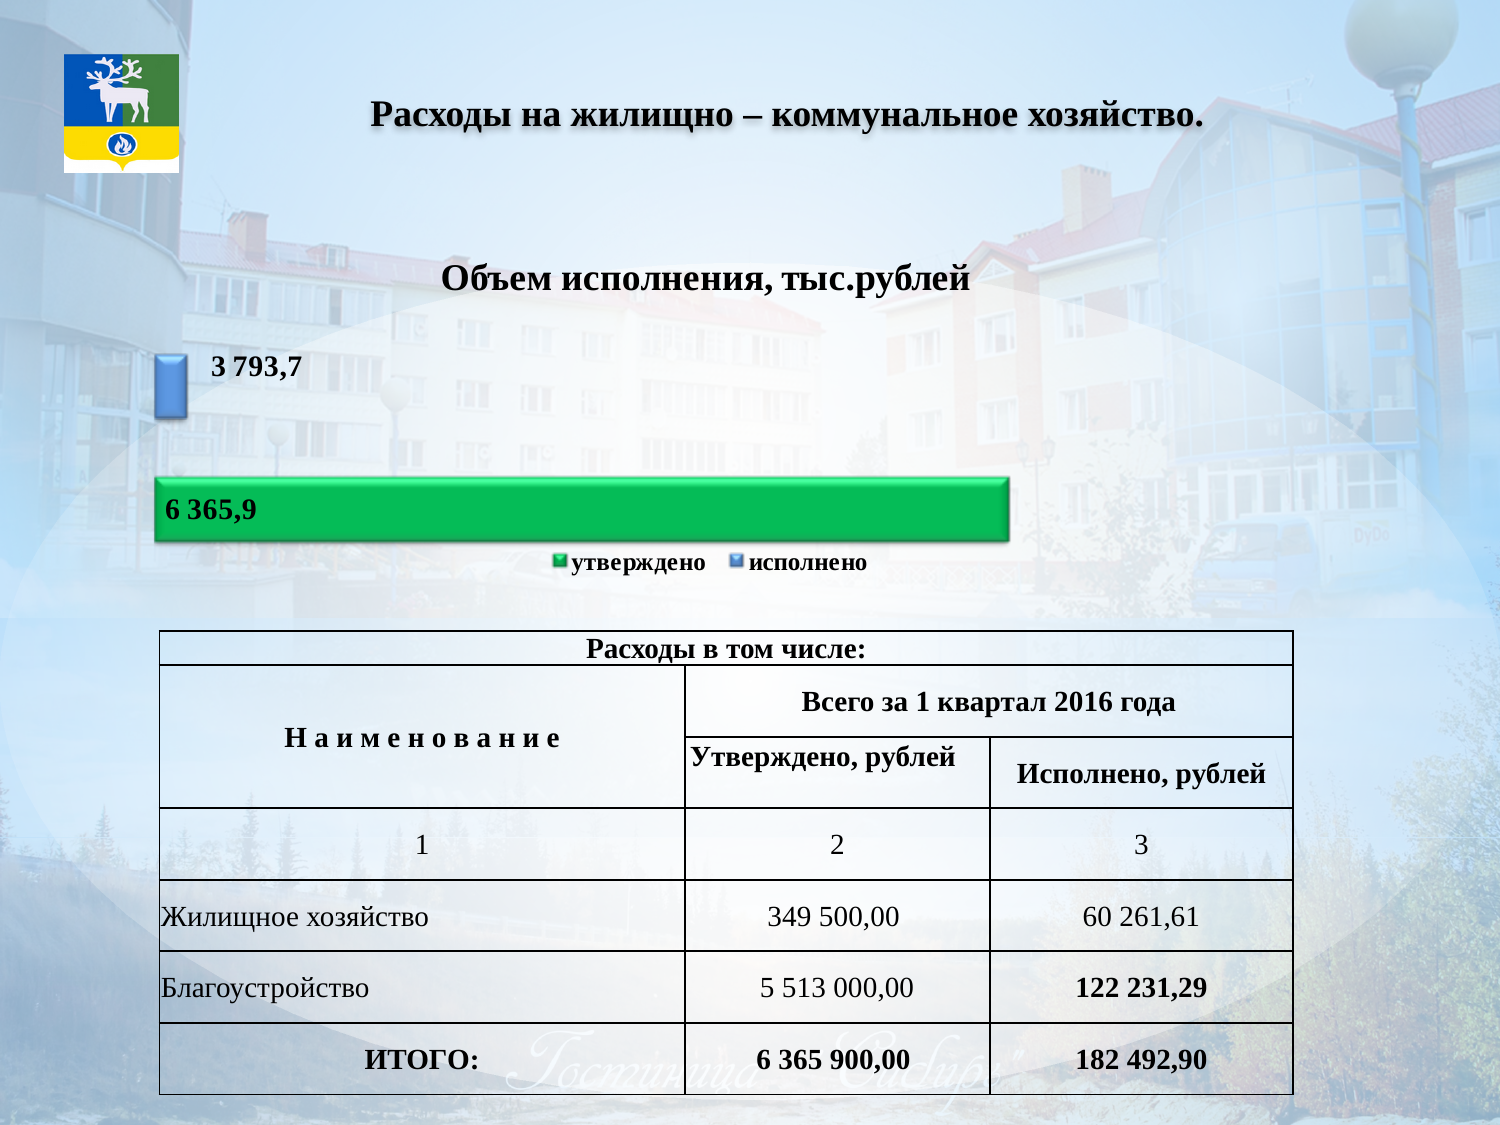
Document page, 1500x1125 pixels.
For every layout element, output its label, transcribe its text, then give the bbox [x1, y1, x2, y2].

table_cell 1 [160, 809, 684, 879]
table_cell Всего за 1 квартал 2016 года [686, 666, 1292, 736]
table_cell 60 261,61 [991, 881, 1292, 950]
table_cell Жилищное хозяйство [160, 881, 684, 950]
text_box Расходы на жилищно – коммунальное хозяйство. [265, 36, 1319, 185]
table_cell Исполнено, рублей [991, 738, 1292, 807]
picture [64, 54, 179, 173]
table_cell 6 365 900,00 [686, 1024, 989, 1094]
table_cell 3 [991, 809, 1292, 879]
table_cell Благоустройство [160, 952, 684, 1022]
table_cell 349 500,00 [686, 881, 989, 950]
text_box [303, 36, 1390, 333]
table_cell ИТОГО: [160, 1024, 684, 1094]
table_cell 2 [686, 809, 989, 879]
table_cell 122 231,29 [991, 952, 1292, 1022]
table_cell Н а и м е н о в а н и е [160, 666, 684, 807]
table_cell 182 492,90 [991, 1024, 1292, 1094]
table_header Расходы в том числе: [160, 632, 1292, 664]
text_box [123, 231, 1287, 604]
table_cell 5 513 000,00 [686, 952, 989, 1022]
table_cell Утверждено, рублей [686, 738, 989, 807]
